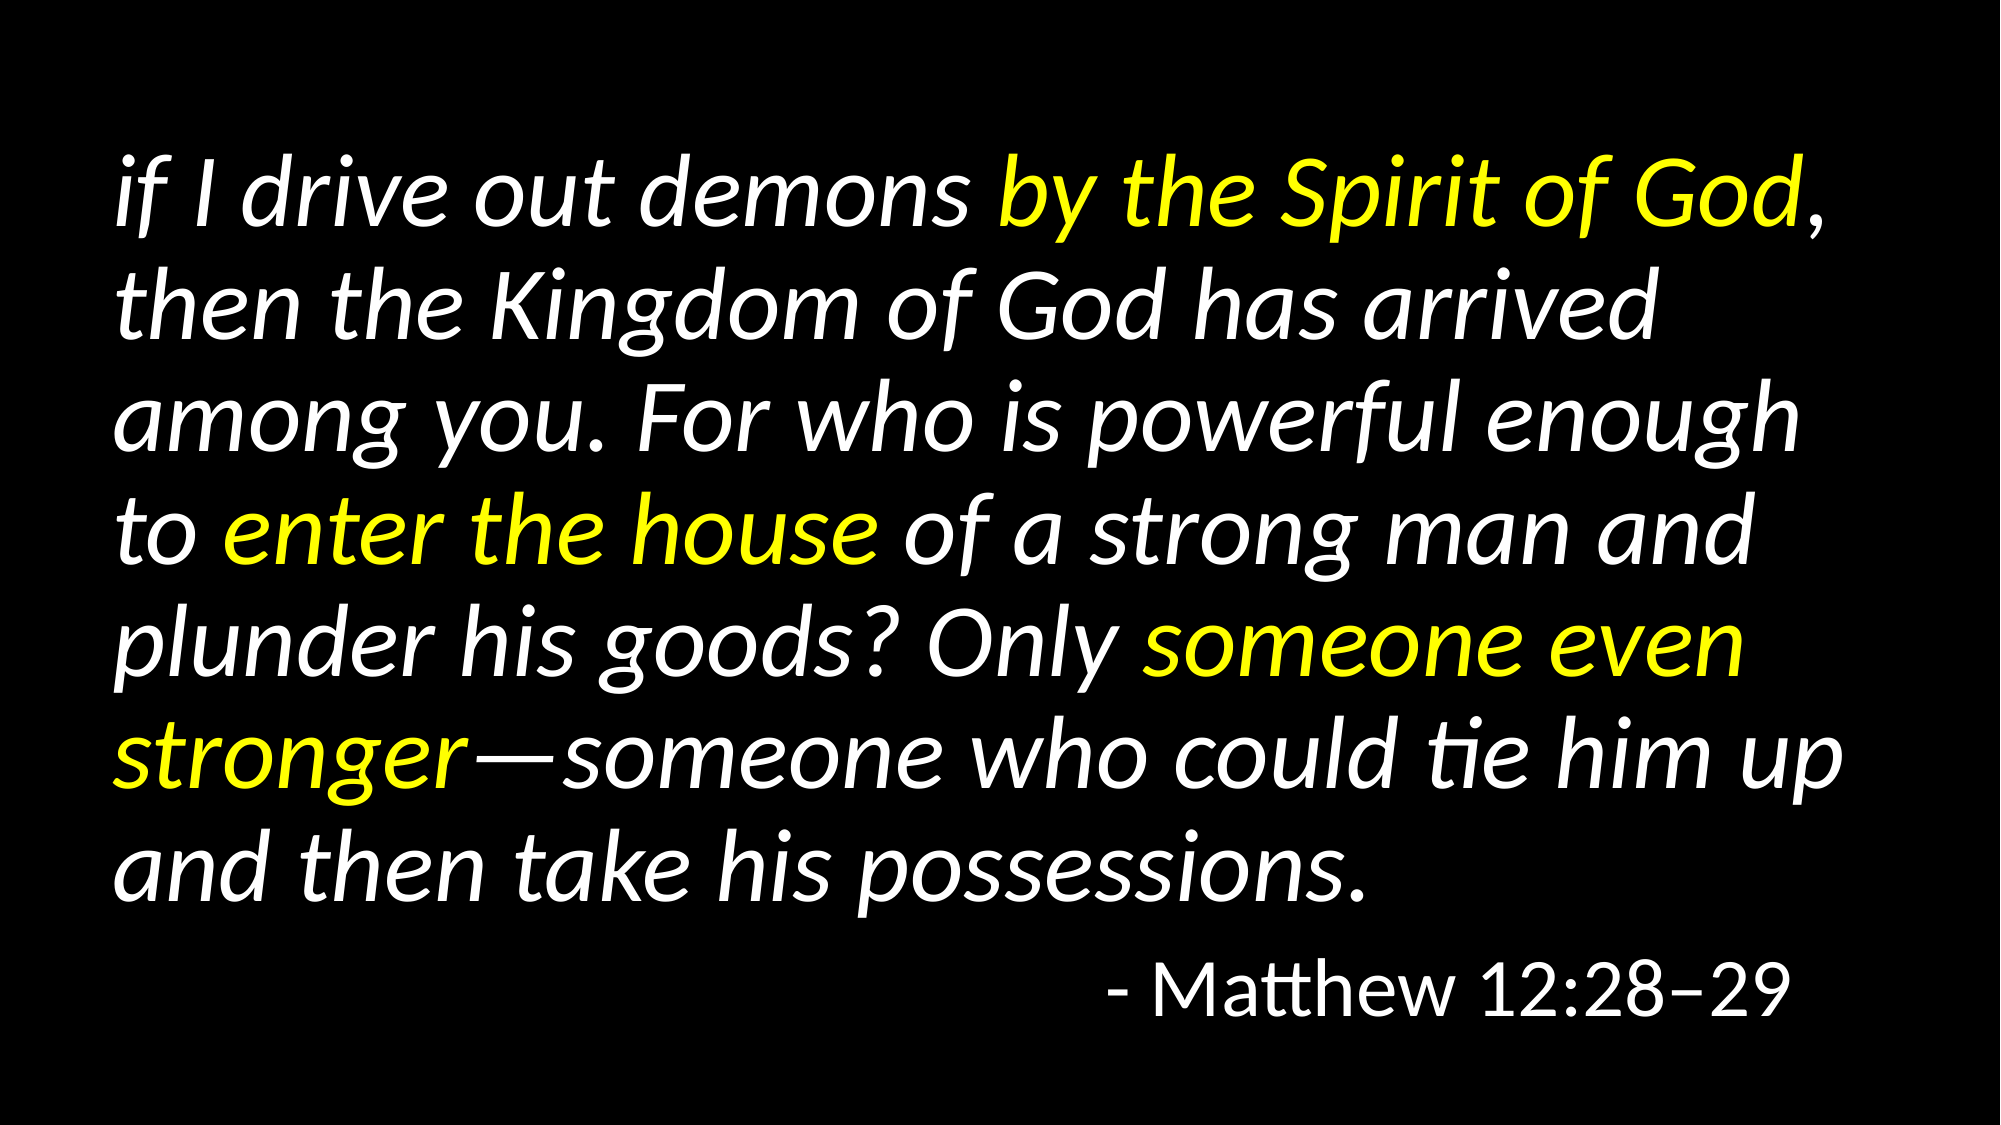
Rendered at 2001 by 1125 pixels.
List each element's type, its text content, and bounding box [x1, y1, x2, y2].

list if I drive out demons by the Spirit of God, then the Kingdom of God has arrived among you. For who is powerful enough to enter the house of a strong man and plunder his goods? Only someone even stronger—someone who could tie him up and then take his possessions. - Matthew 12:28–29 [97, 129, 1863, 1016]
